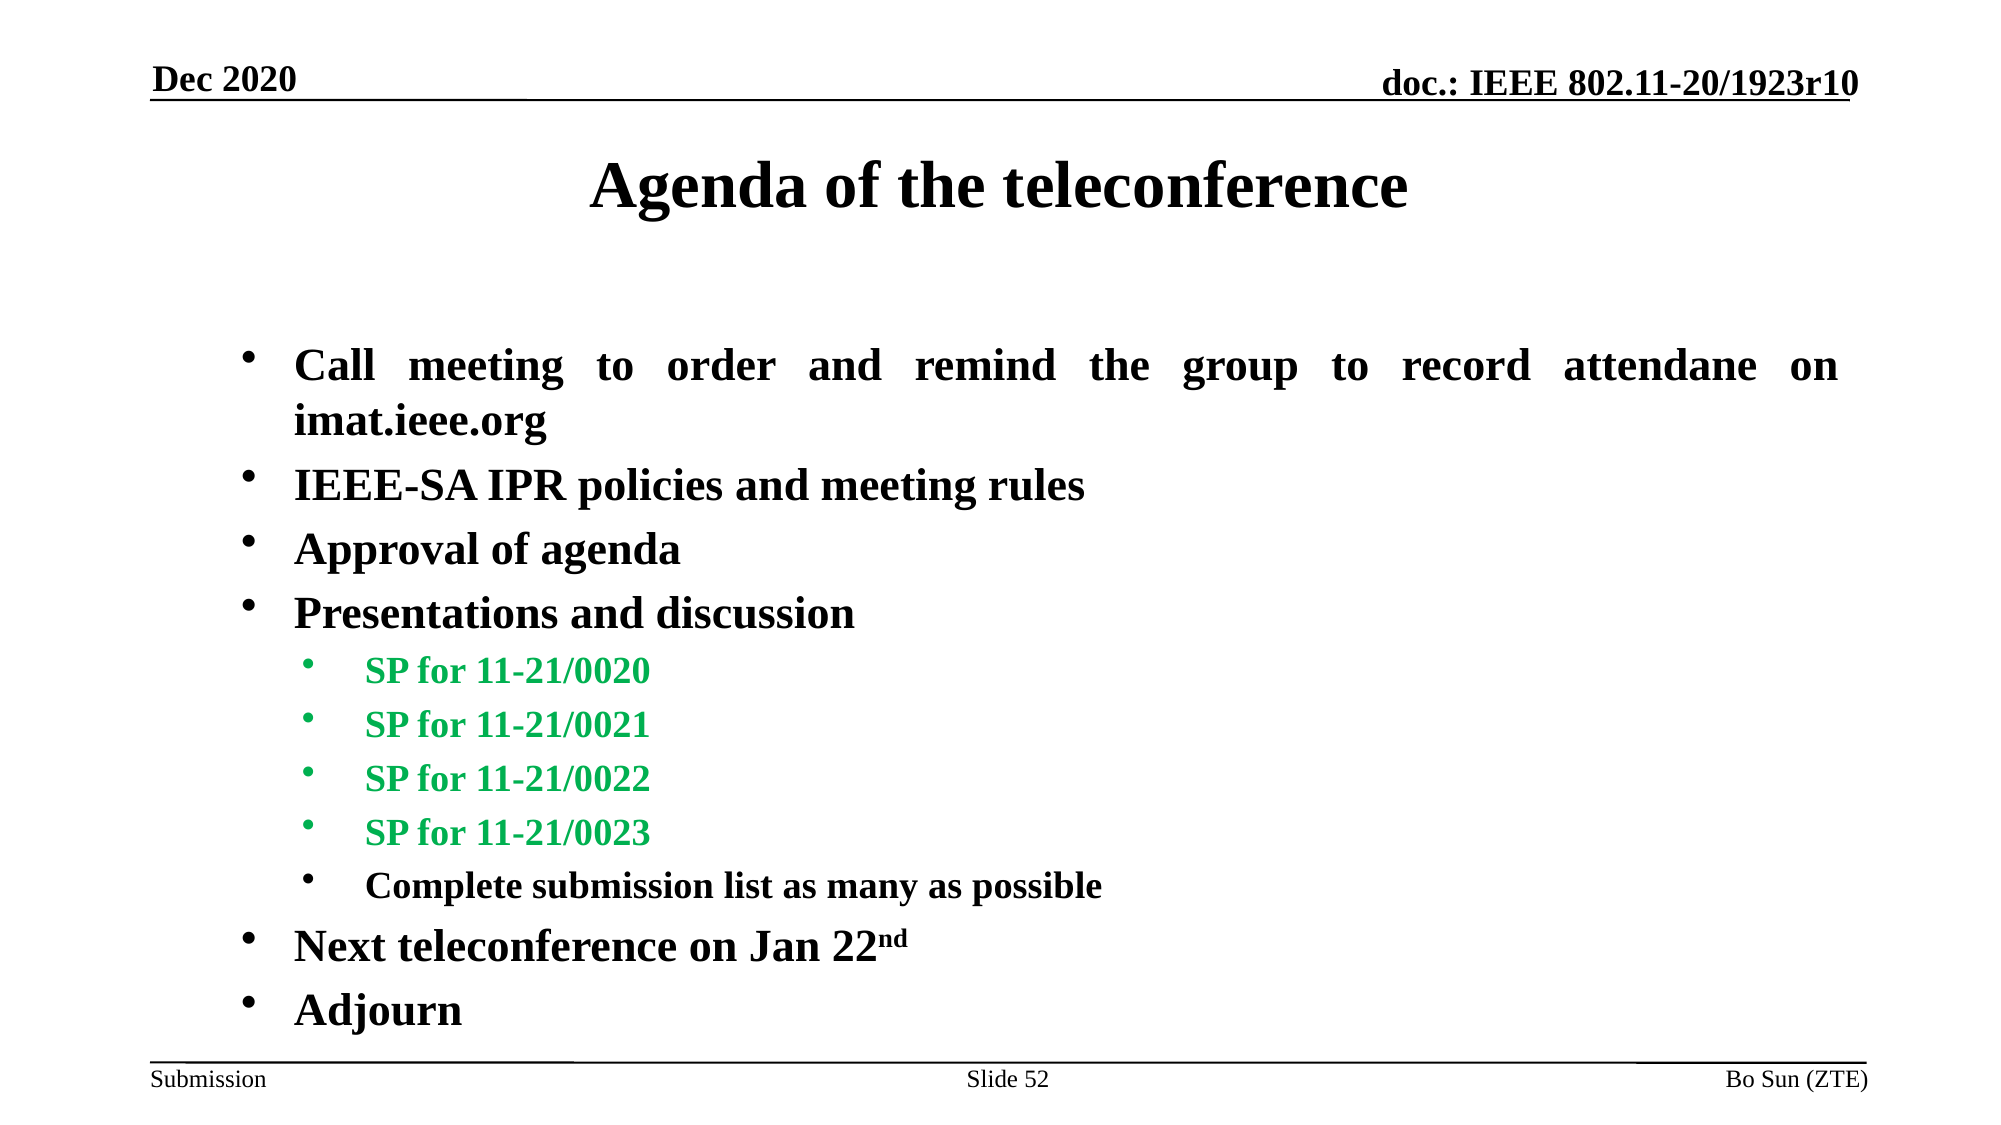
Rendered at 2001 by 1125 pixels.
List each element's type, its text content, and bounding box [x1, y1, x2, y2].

text_box Call meeting to order and remind the group to record attendane on imat.ieee.org IEEE-SA IPR policies and meeting rules Approval of agenda Presentations and discussion SP for 11-21/0020 SP for 11-21/0021 SP for 11-21/0022 SP for 11-21/0023 Complete submission list as many as possible Next teleconference on Jan 22nd Adjourn [225, 327, 1855, 1049]
footer Bo Sun (ZTE) [1171, 1061, 1869, 1093]
slide_number Slide 52 [949, 1061, 1067, 1123]
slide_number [152, 54, 563, 100]
text_box Agenda of the teleconference [362, 99, 1638, 262]
